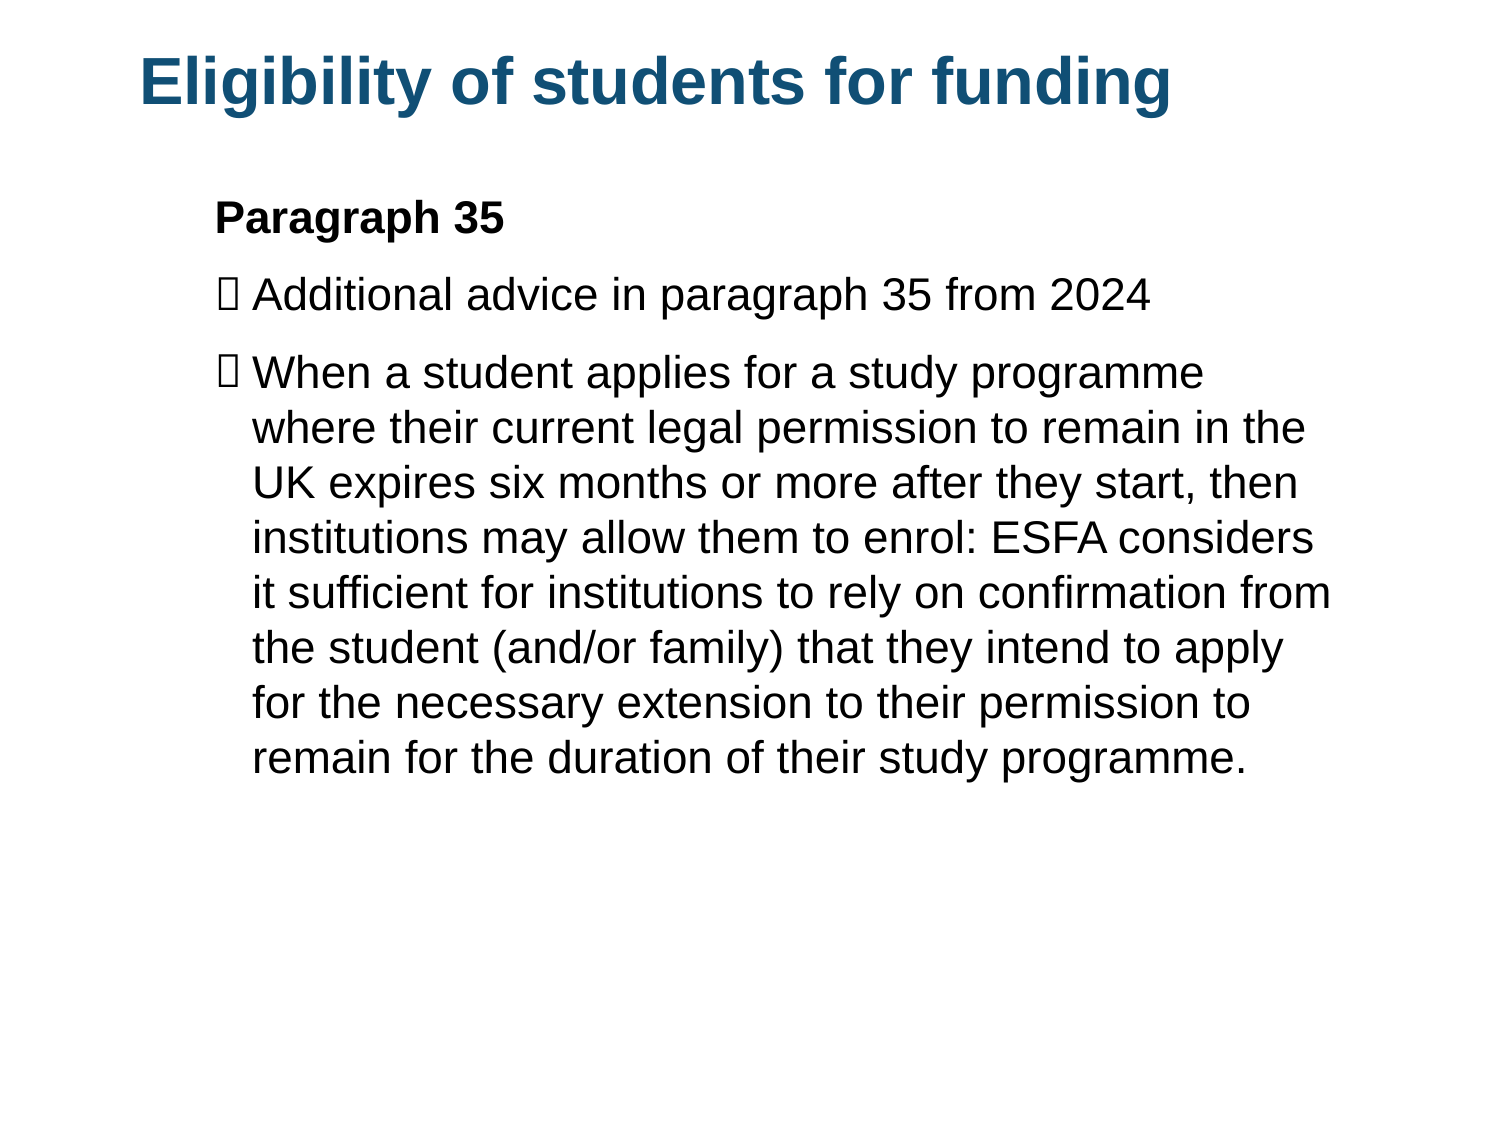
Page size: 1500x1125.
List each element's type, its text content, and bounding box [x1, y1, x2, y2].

list Paragraph 35 Additional advice in paragraph 35 from 2024 When a student applies for a study programme where their current legal permission to remain in the UK expires six months or more after they start, then institutions may allow them to enrol: ESFA considers it sufficient for institutions to rely on confirmation from the student (and/or family) that they intend to apply for the necessary extension to their permission to remain for the duration of their study programme. [137, 187, 1341, 1015]
title Eligibility of students for funding [137, 37, 1200, 187]
